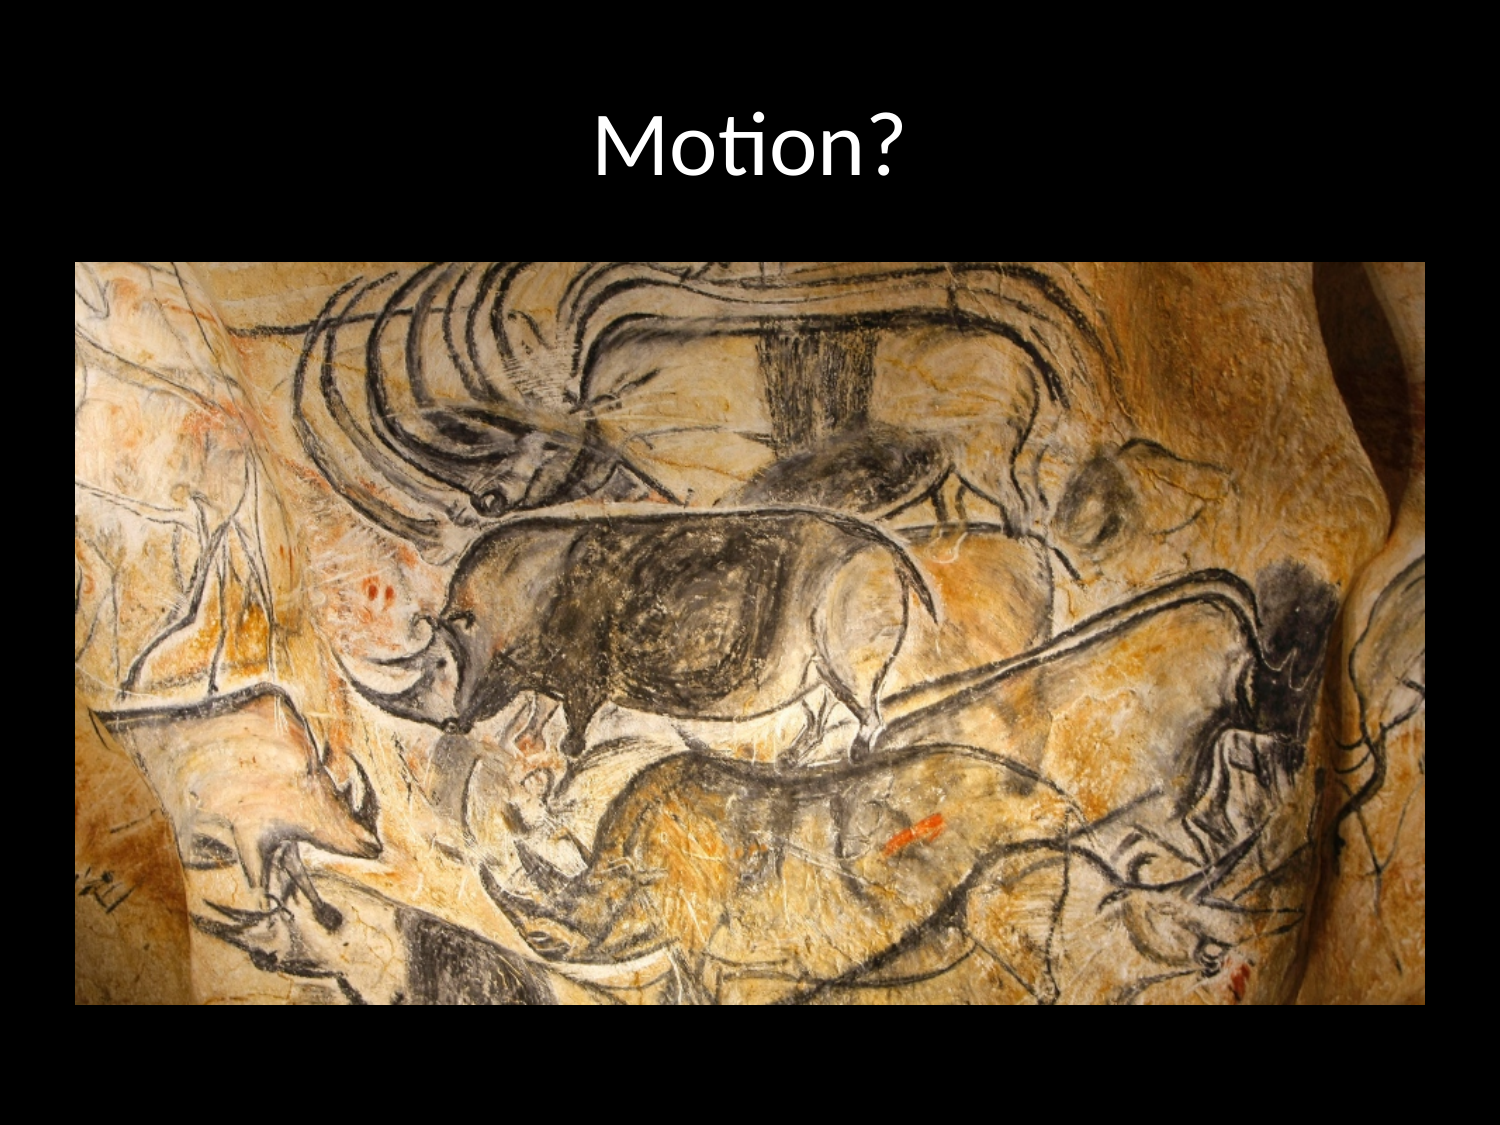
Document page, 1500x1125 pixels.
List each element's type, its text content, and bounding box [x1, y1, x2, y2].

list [74, 262, 1426, 1006]
title Motion? [75, 45, 1425, 233]
